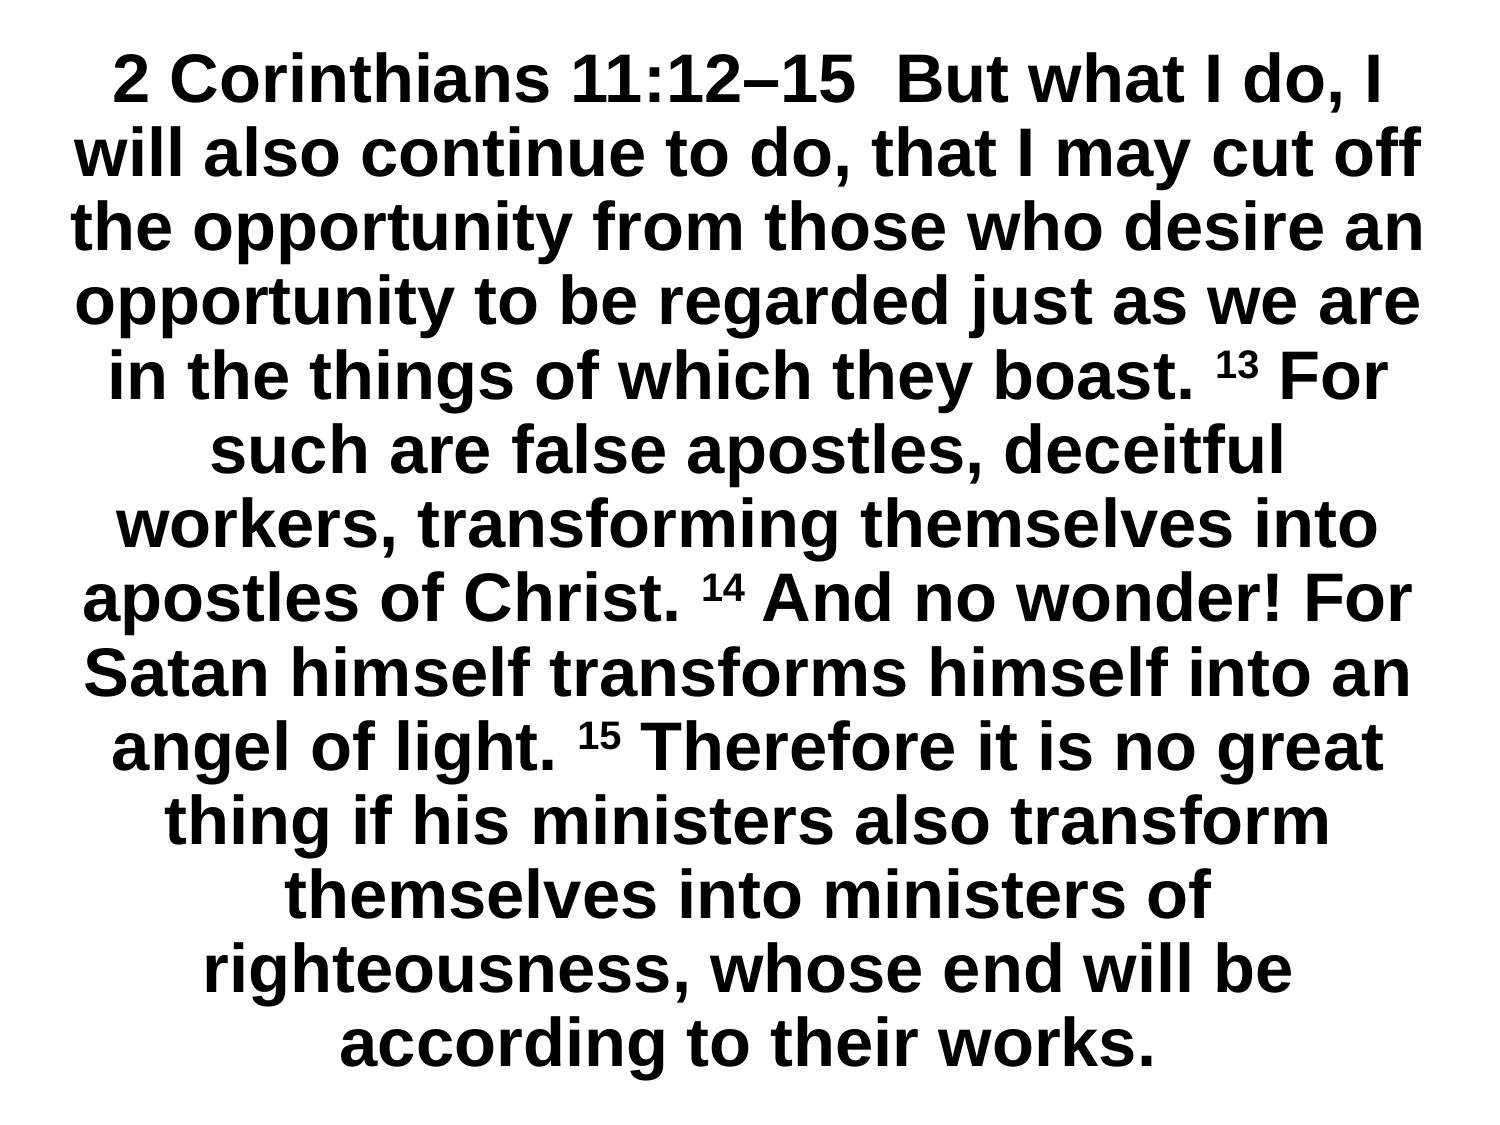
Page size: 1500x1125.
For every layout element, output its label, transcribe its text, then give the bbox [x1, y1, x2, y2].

title 2 Corinthians 11:12–15 But what I do, I will also continue to do, that I may cut off the opportunity from those who desire an opportunity to be regarded just as we are in the things of which they boast. 13 For such are false apostles, deceitful workers, transforming themselves into apostles of Christ. 14 And no wonder! For Satan himself transforms himself into an angel of light. 15 Therefore it is no great thing if his ministers also transform themselves into ministers of righteousness, whose end will be according to their works. [45, 0, 1451, 1125]
